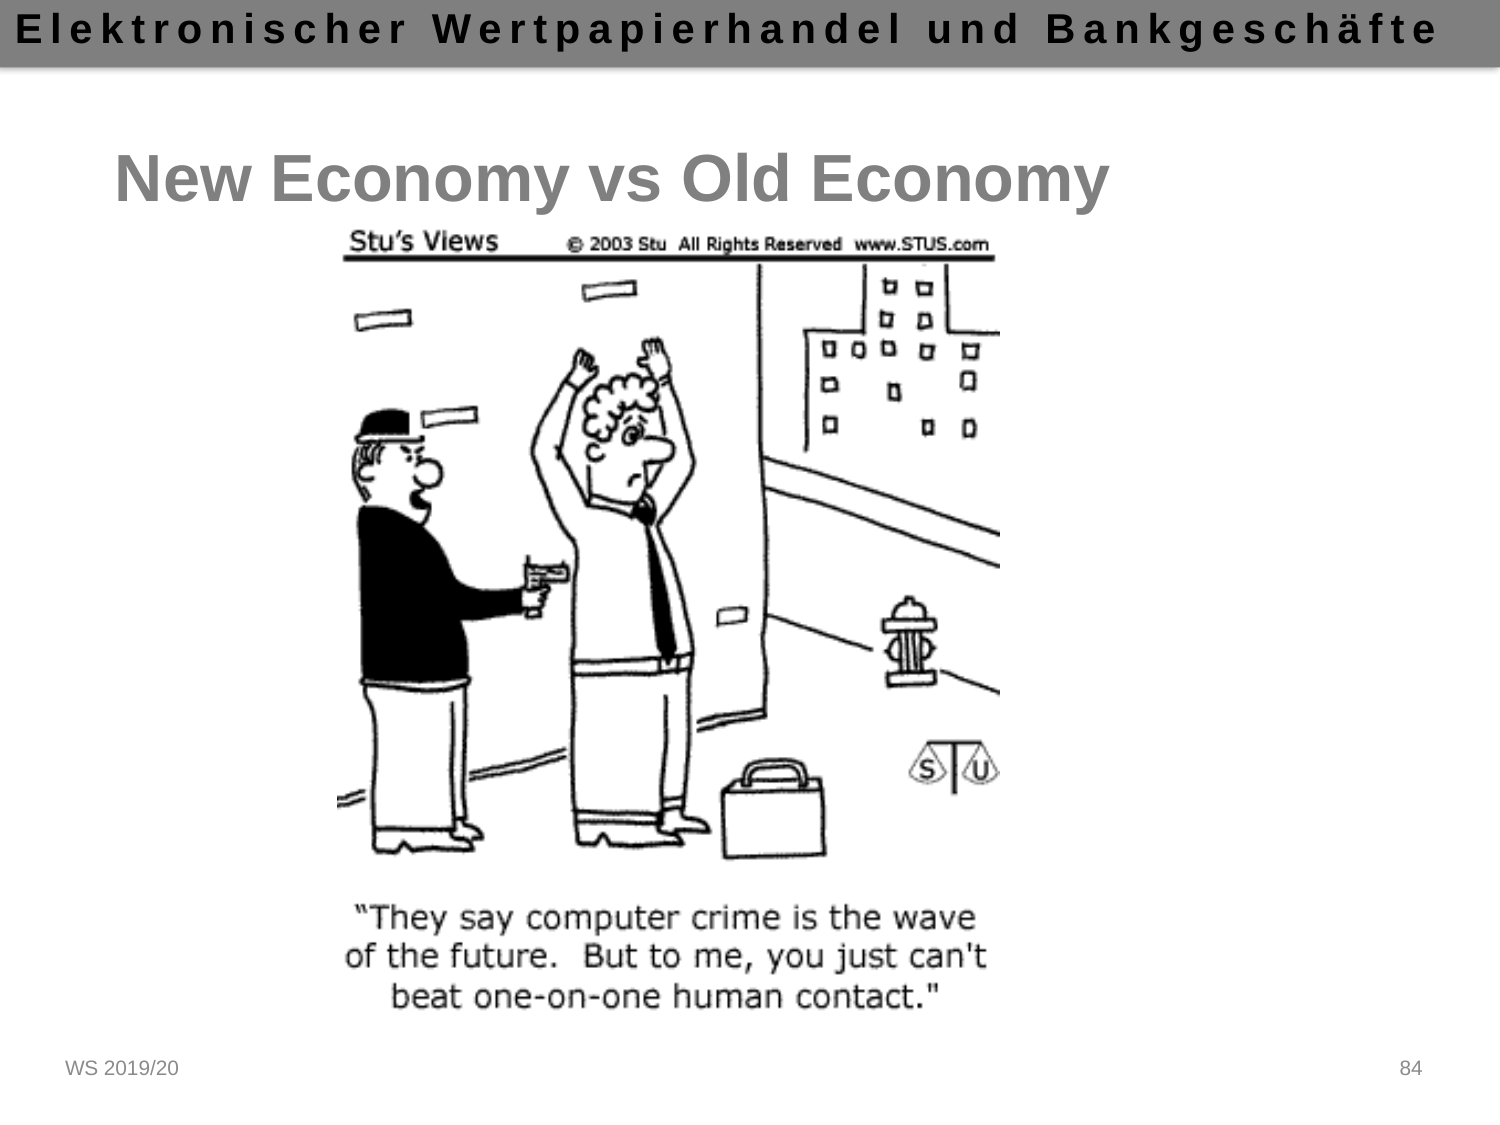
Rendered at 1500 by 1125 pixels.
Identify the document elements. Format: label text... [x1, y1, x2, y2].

picture [337, 224, 1000, 1013]
title New Economy vs Old Economy [99, 112, 1438, 238]
